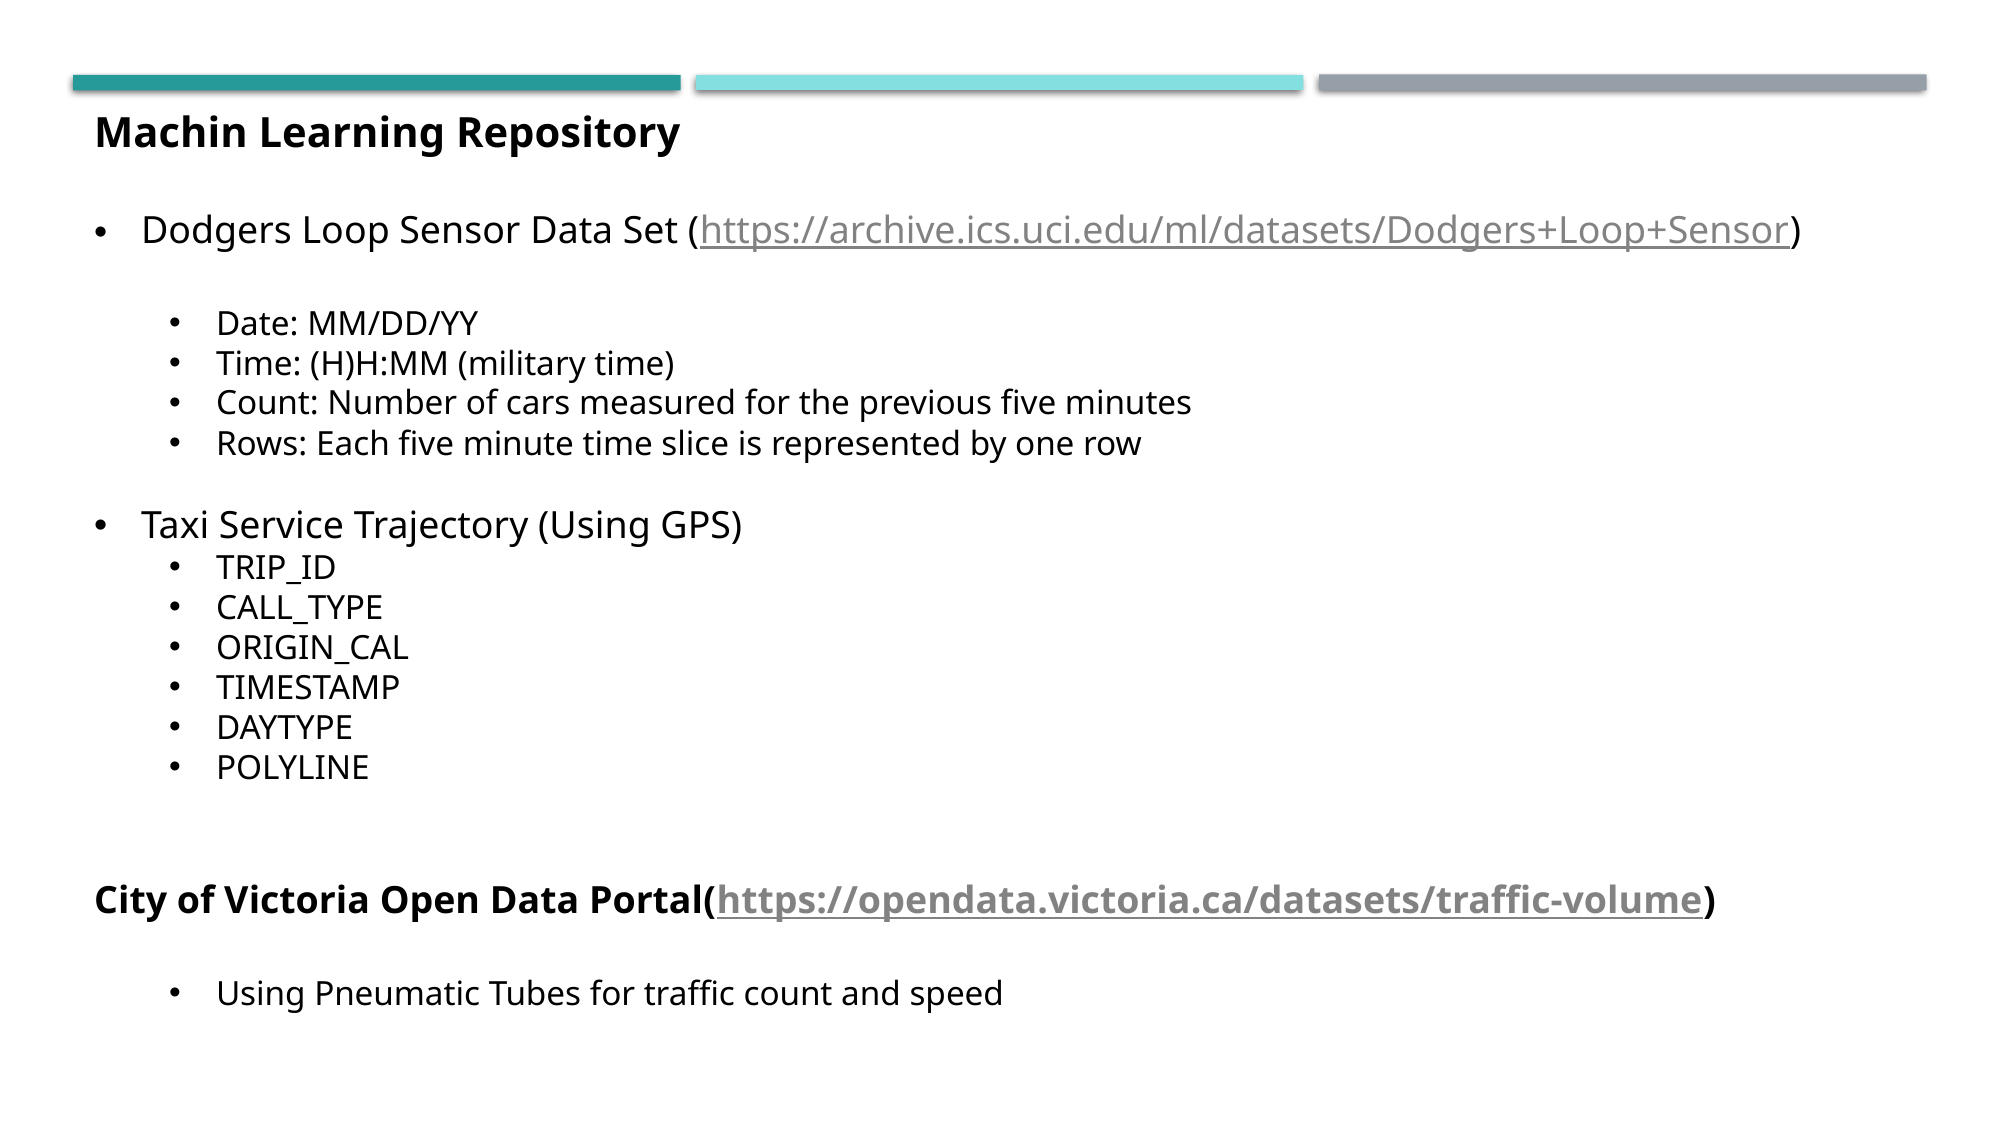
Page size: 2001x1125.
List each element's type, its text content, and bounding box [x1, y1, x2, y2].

text_box Machin Learning Repository Dodgers Loop Sensor Data Set (https://archive.ics.uci.edu/ml/datasets/Dodgers+Loop+Sensor) Date: MM/DD/YY Time: (H)H:MM (military time) Count: Number of cars measured for the previous five minutes Rows: Each five minute time slice is represented by one row Taxi Service Trajectory (Using GPS) TRIP_ID CALL_TYPE ORIGIN_CAL TIMESTAMP DAYTYPE POLYLINE City of Victoria Open Data Portal(https://opendata.victoria.ca/datasets/traffic-volume) Using Pneumatic Tubes for traffic count and speed [79, 98, 1917, 1020]
